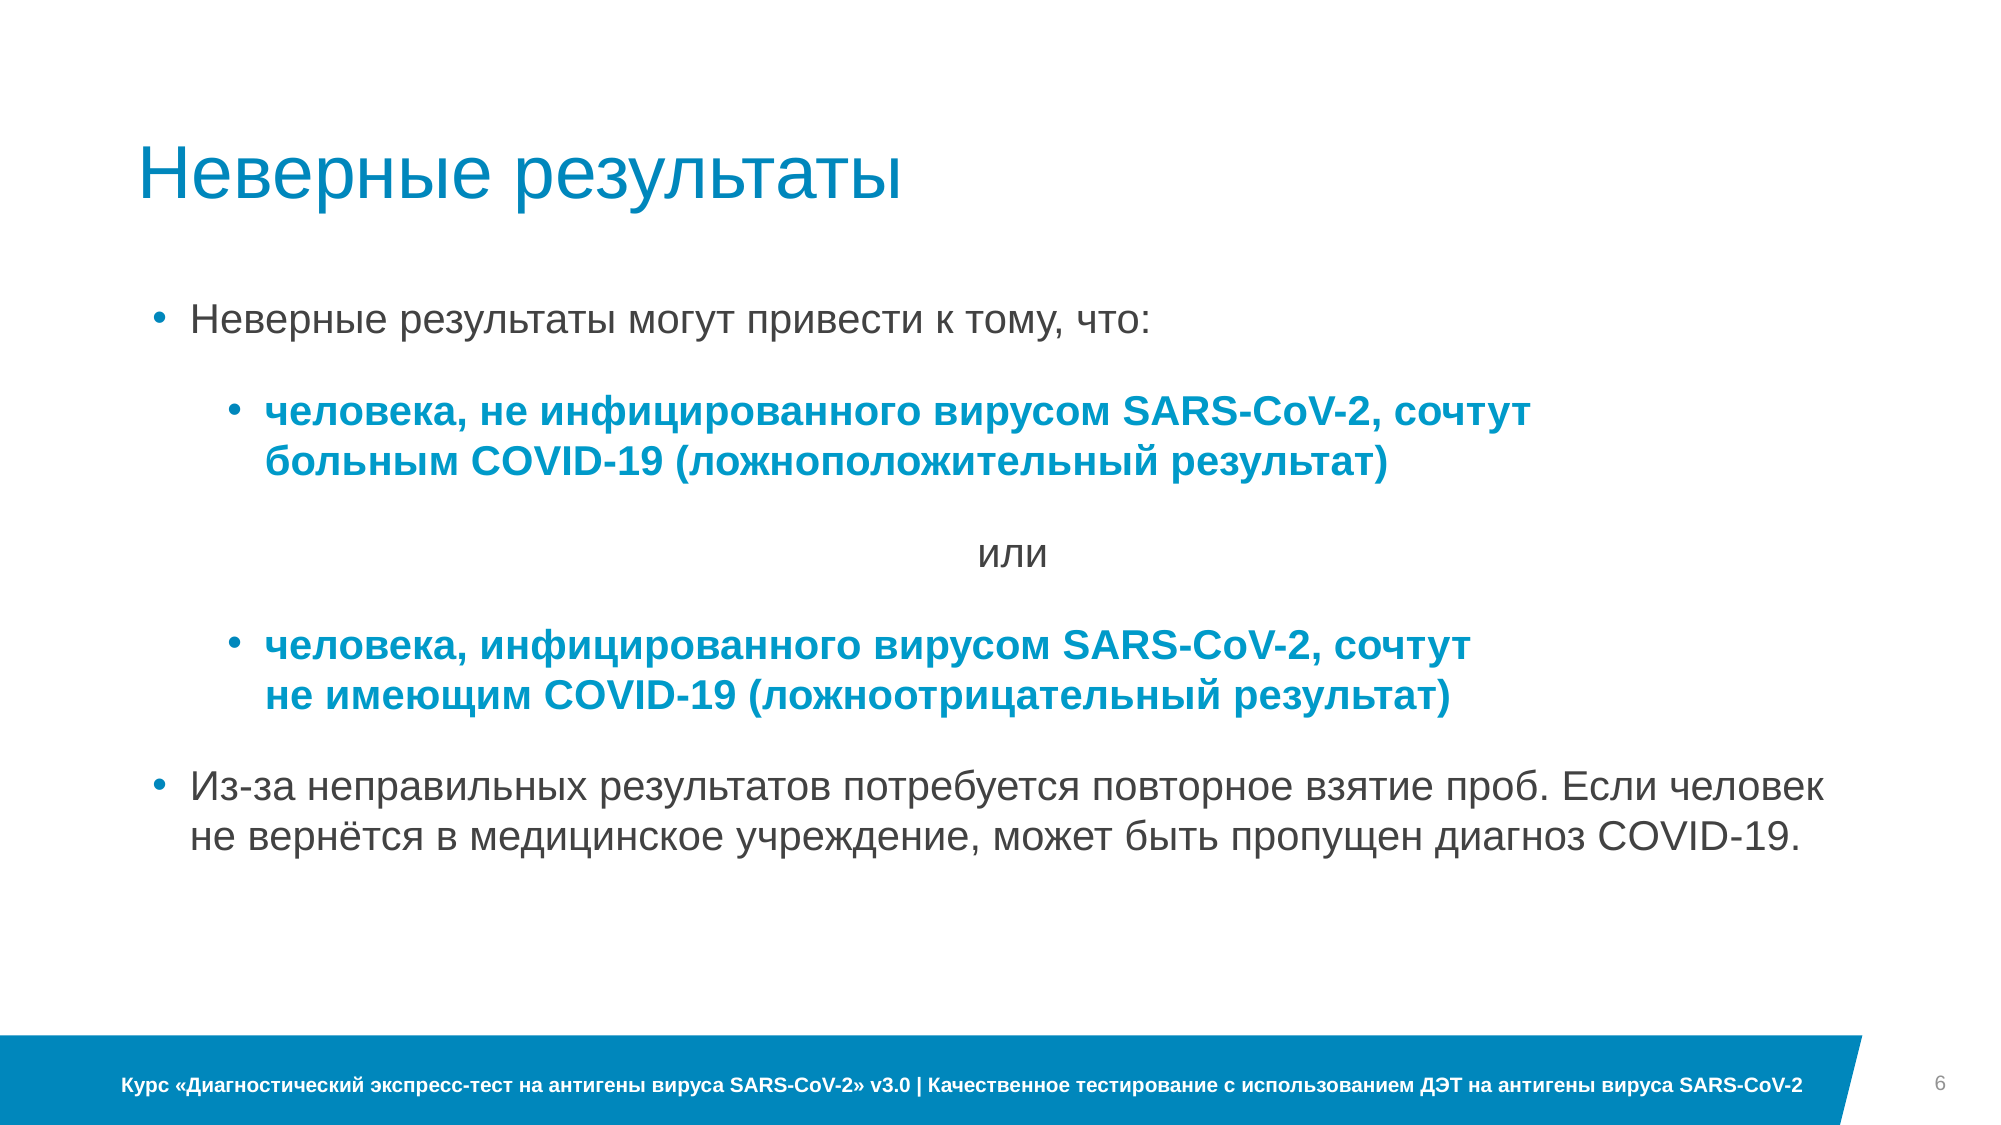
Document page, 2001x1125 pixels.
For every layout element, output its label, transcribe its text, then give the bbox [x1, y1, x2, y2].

slide_number 6 [1862, 1035, 1947, 1125]
list Неверные результаты могут привести к тому, что: человека, не инфицированного вирусом SARS-CoV-2, сочтут больным COVID-19 (ложноположительный результат) или человека, инфицированного вирусом SARS-CoV-2, сочтут не имеющим COVID-19 (ложноотрицательный результат) Из-за неправильных результатов потребуется повторное взятие проб. Если человек не вернётся в медицинское учреждение, может быть пропущен диагноз COVID-19. [137, 284, 1849, 896]
title Неверные результаты [137, 59, 1863, 215]
footer Курс «Диагностический экспресс-тест на антигены вируса SARS-CoV-2» v3.0 | Качественное тестирование с использованием ДЭТ на антигены вируса SARS-CoV-2 [121, 1042, 1878, 1125]
